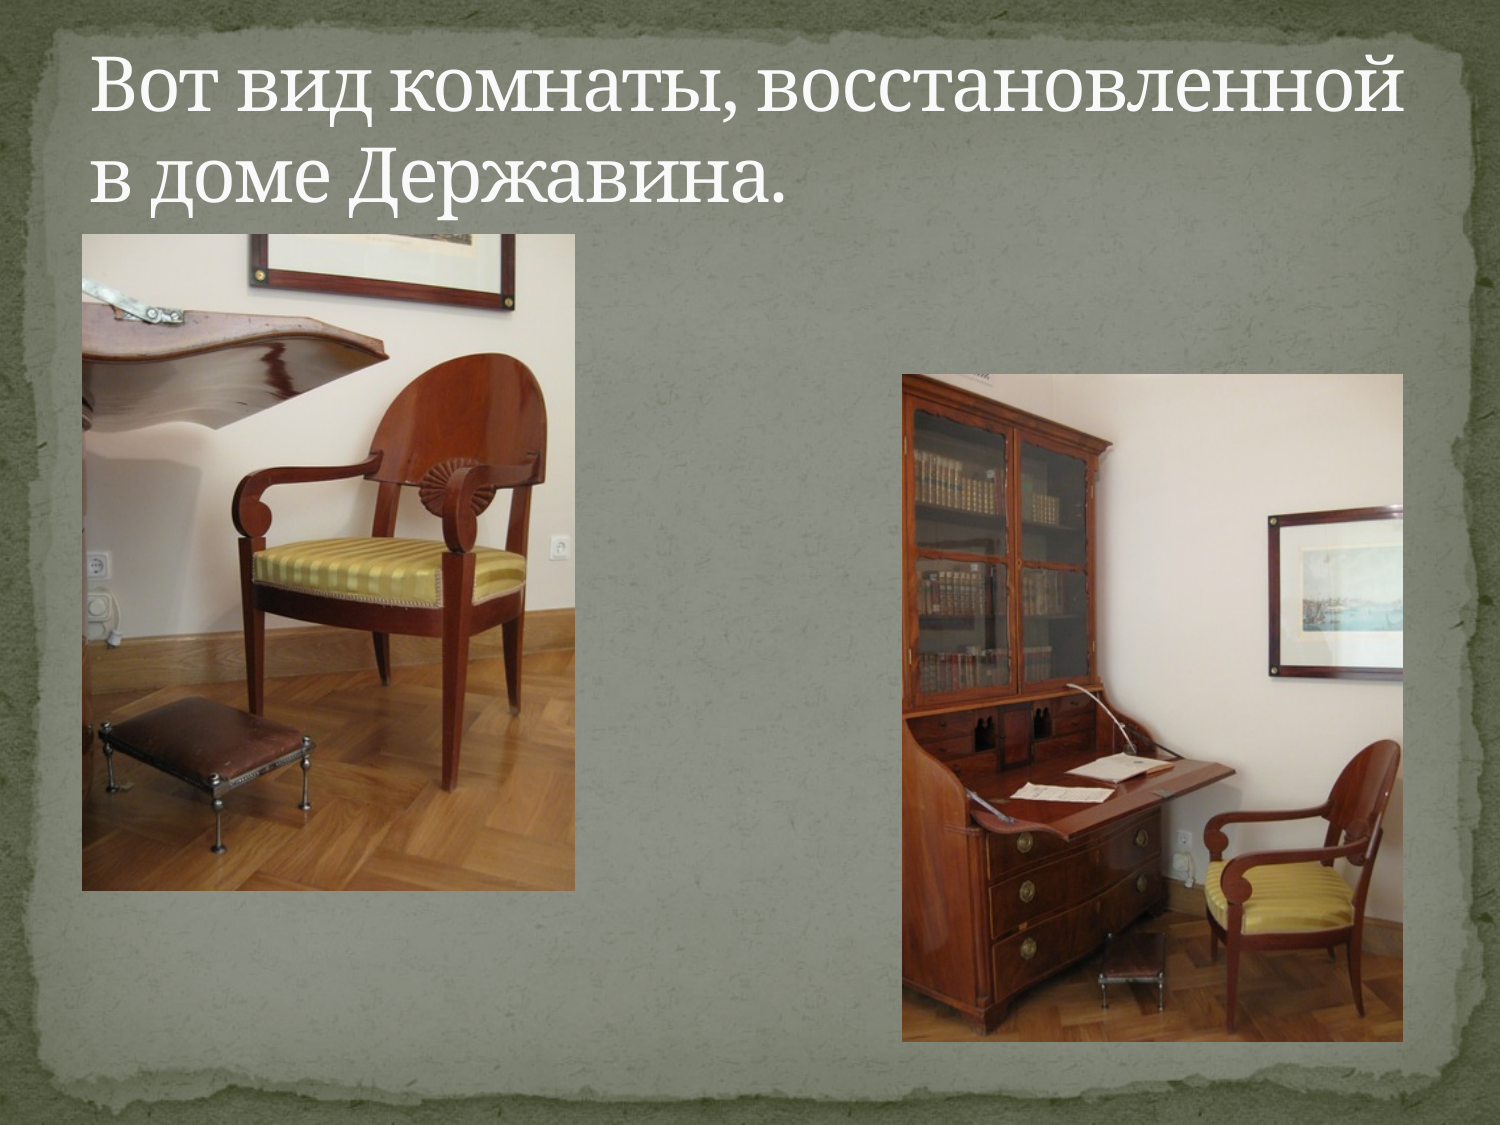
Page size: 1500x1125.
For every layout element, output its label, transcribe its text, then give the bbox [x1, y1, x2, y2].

picture [82, 234, 575, 891]
title Вот вид комнаты, восстановленной в доме Державина. [74, 24, 1425, 225]
picture [902, 374, 1403, 1042]
